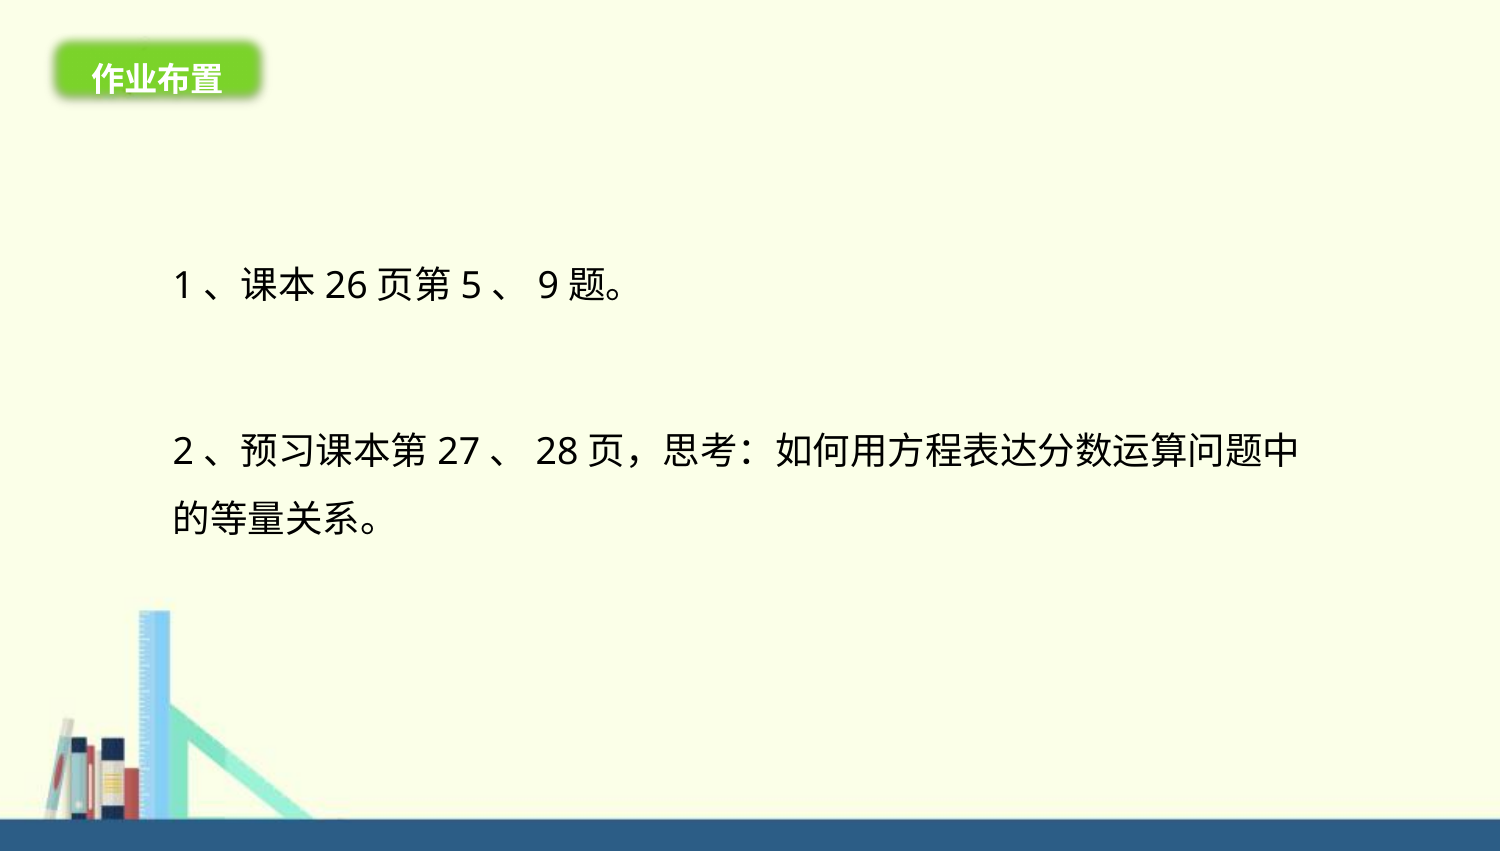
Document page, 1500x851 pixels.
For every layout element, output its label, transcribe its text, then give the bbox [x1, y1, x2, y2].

text_box 作业布置 [63, 48, 253, 88]
picture [0, 0, 1500, 851]
text_box 2、预习课本第27、28页，思考：如何用方程表达分数运算问题中的等量关系。 [159, 397, 1341, 603]
text_box 1、课本26页第5、9题。 [159, 231, 1341, 335]
